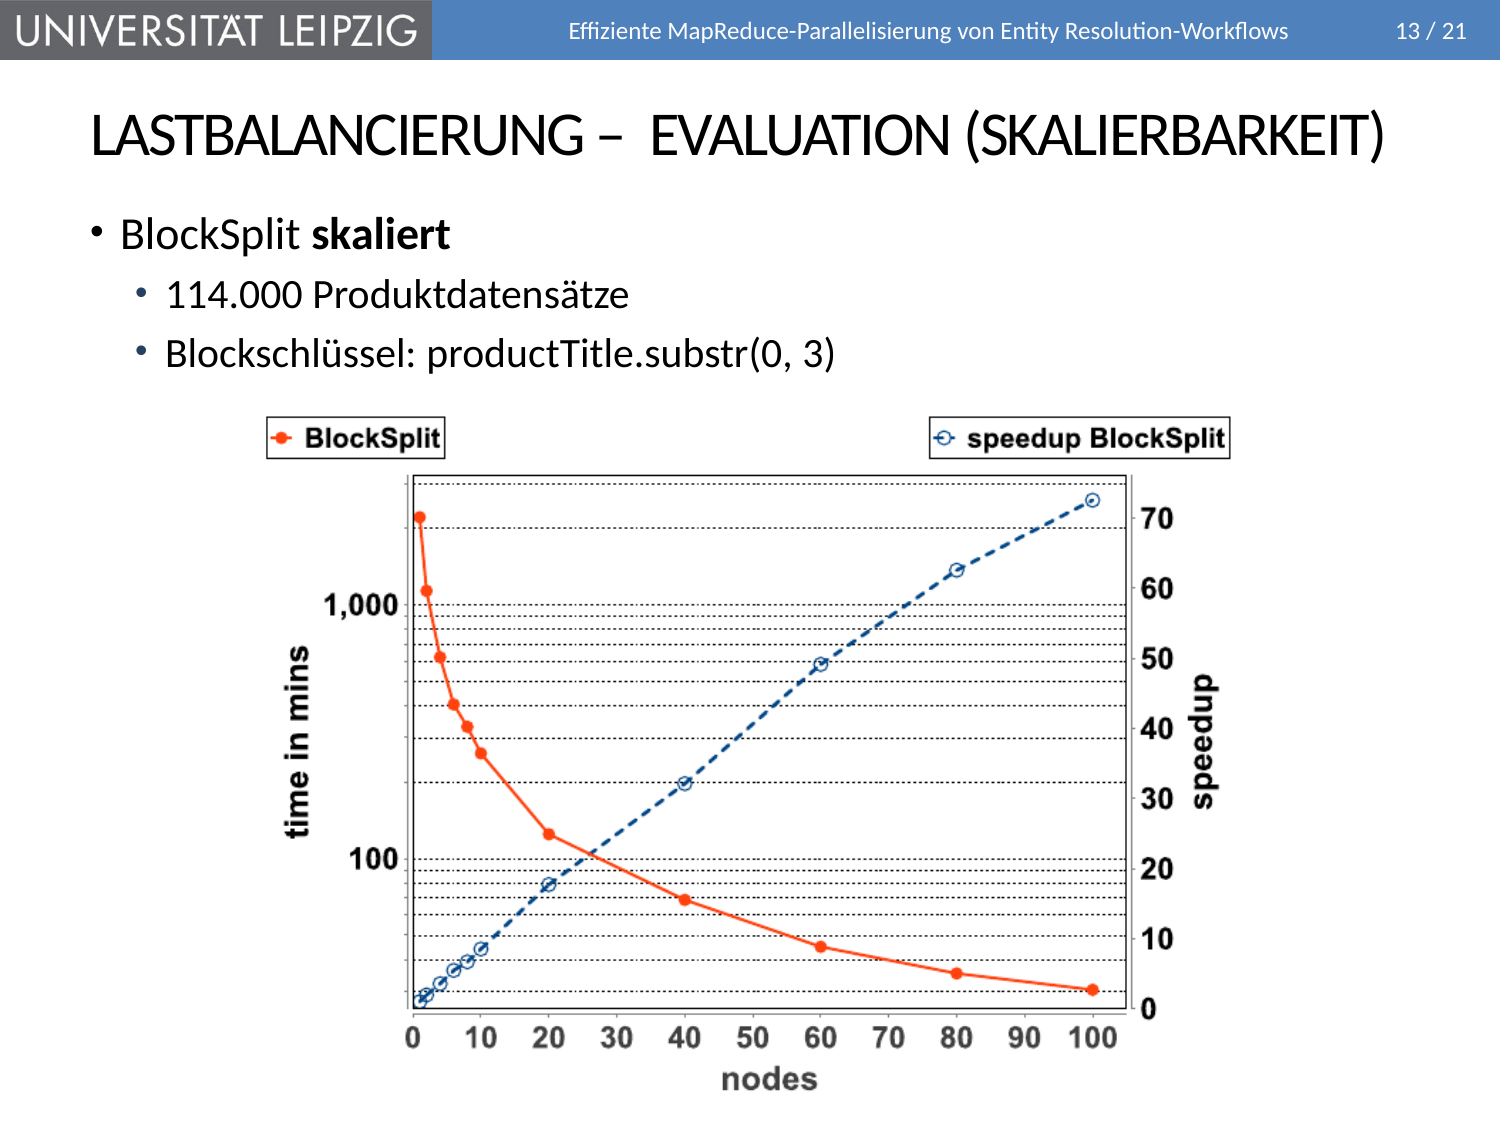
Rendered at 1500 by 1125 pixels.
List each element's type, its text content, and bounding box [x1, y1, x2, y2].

footer Effiziente MapReduce-Parallelisierung von Entity Resolution-Workflows [466, 7, 1306, 57]
text_box BlockSplit skaliert 114.000 Produktdatensätze Blockschlüssel: productTitle.substr(0, 3) [75, 196, 1436, 1125]
title Lastbalancierung – Evaluation (Skalierbarkeit) [75, 87, 1425, 173]
picture [0, 0, 432, 60]
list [265, 414, 1235, 1107]
